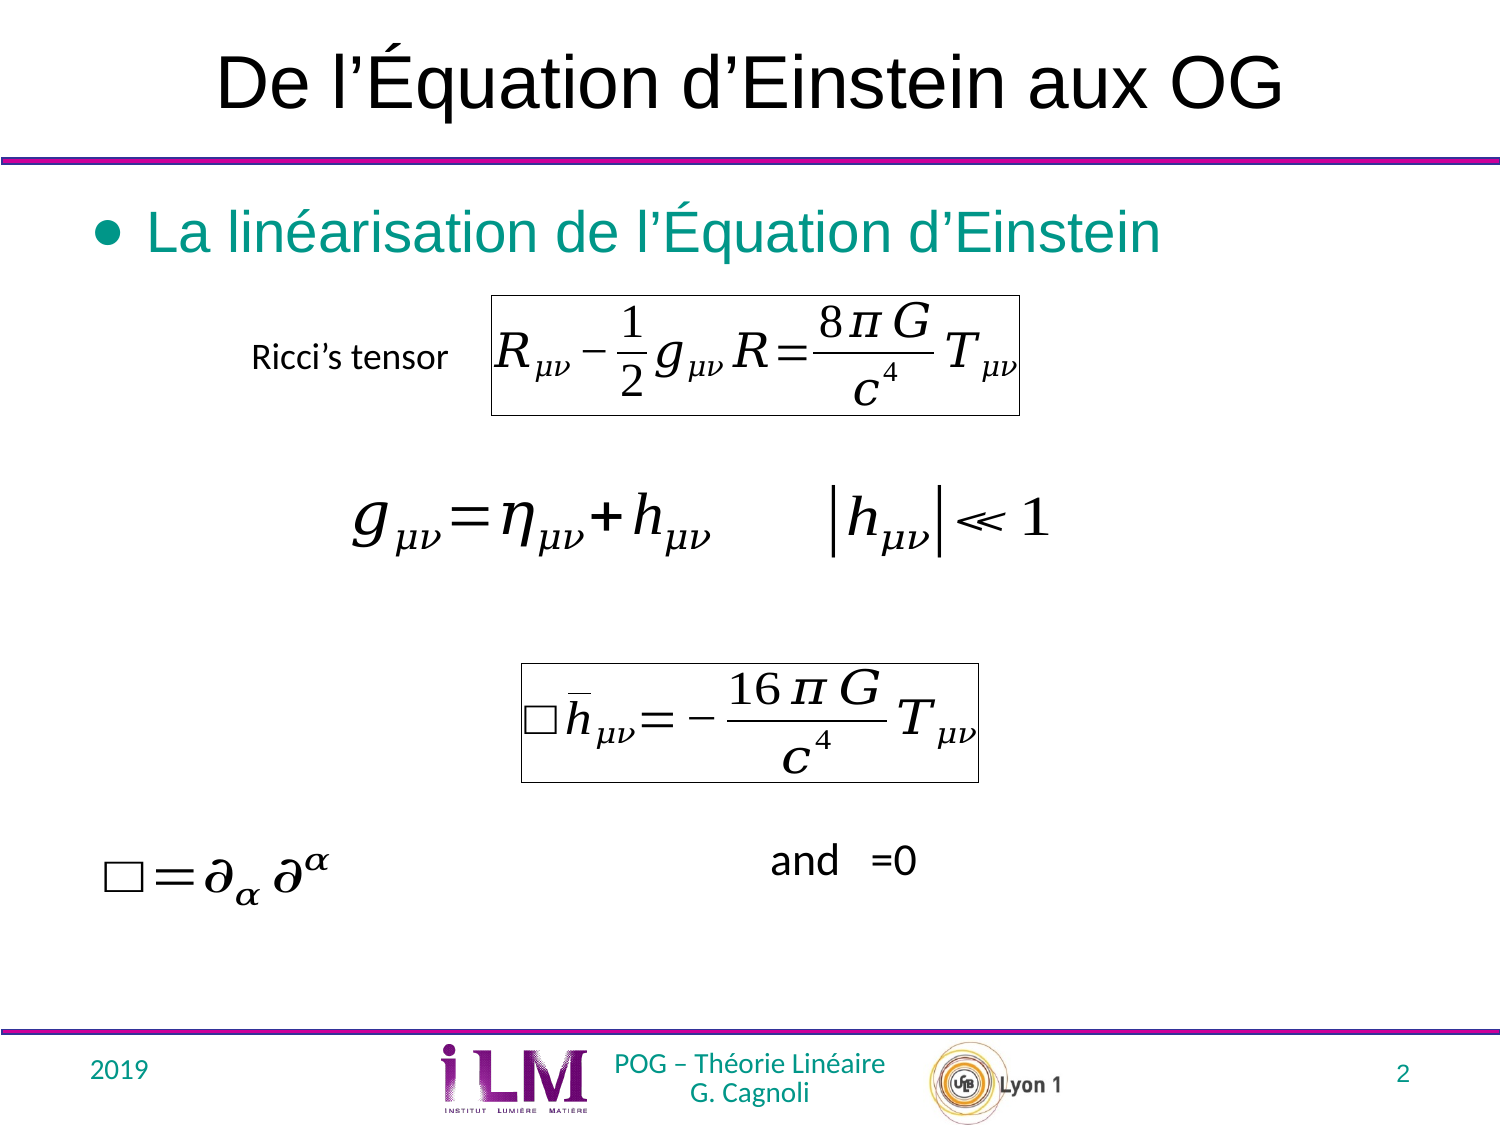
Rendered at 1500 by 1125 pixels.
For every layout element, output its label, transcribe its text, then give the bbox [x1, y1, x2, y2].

footer POG – Théorie Linéaire G. Cagnoli [442, 1042, 1058, 1103]
picture [923, 1040, 1065, 1125]
title De l’Équation d’Einstein aux OG [2, 0, 1500, 158]
picture [441, 1044, 587, 1113]
slide_number 2 [1258, 1042, 1426, 1103]
slide_number 2019 [75, 1042, 172, 1103]
list La linéarisation de l’Équation d’Einstein [75, 186, 1426, 310]
text_box Ricci’s tensor [236, 324, 465, 385]
